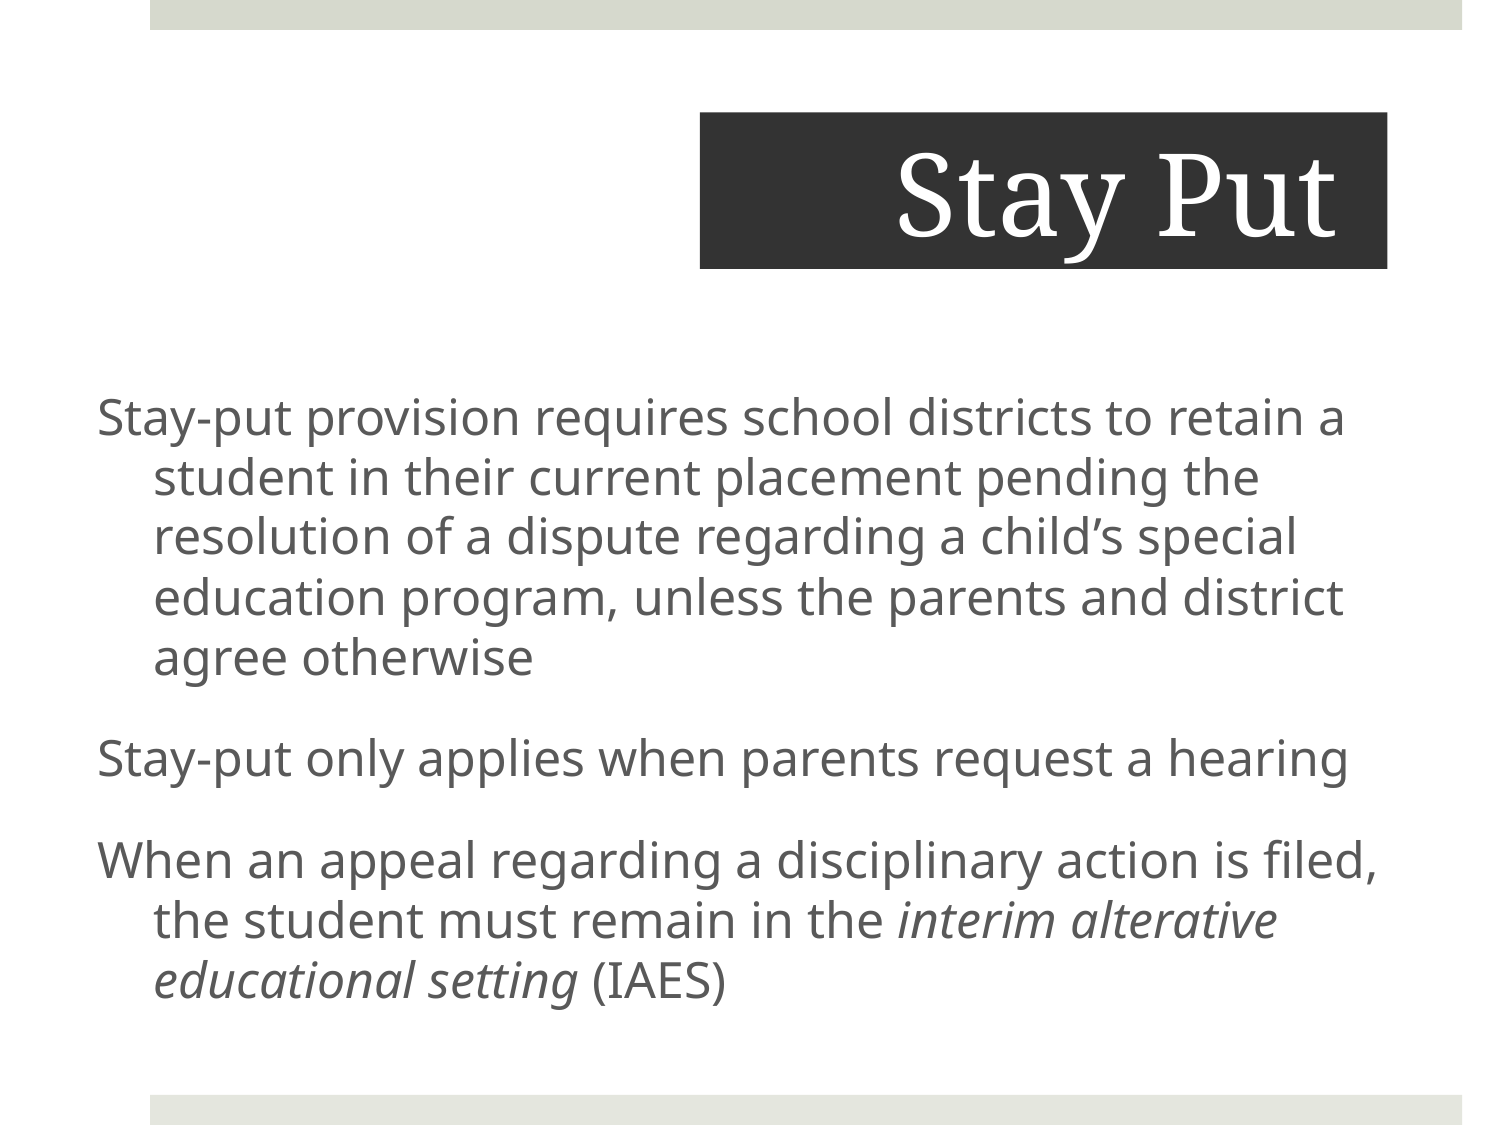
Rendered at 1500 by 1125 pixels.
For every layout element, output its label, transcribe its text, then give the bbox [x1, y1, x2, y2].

list Stay-put provision requires school districts to retain a student in their current placement pending the resolution of a dispute regarding a child’s special education program, unless the parents and district agree otherwise Stay-put only applies when parents request a hearing When an appeal regarding a disciplinary action is filed, the student must remain in the interim alterative educational setting (IAES) [82, 377, 1432, 1028]
title Stay Put [699, 112, 1388, 269]
